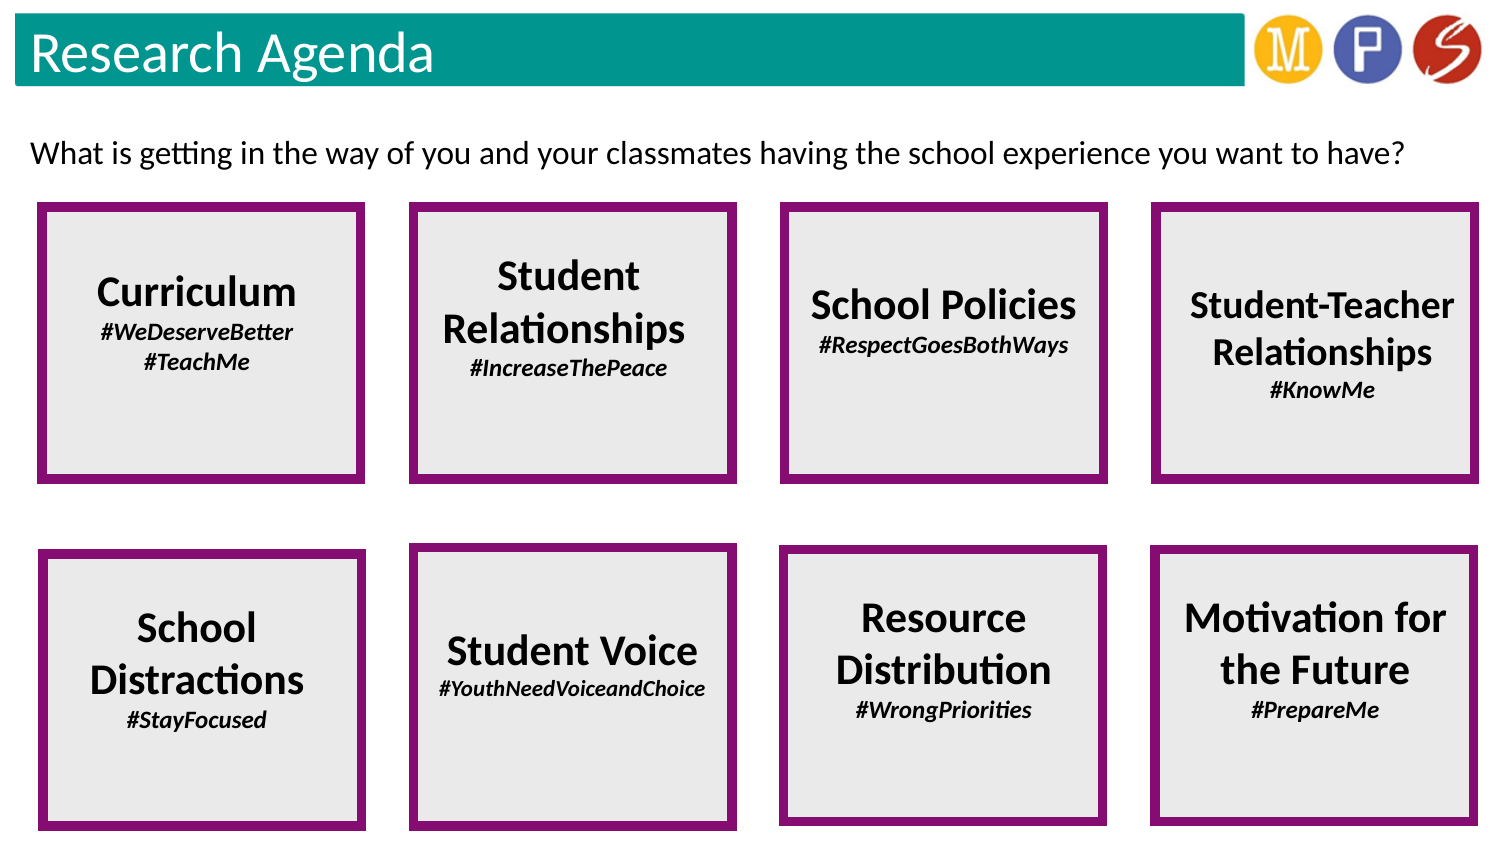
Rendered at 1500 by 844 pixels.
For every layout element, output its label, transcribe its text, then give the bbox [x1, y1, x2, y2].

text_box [41, 206, 1478, 827]
title Research Agenda [15, 0, 1413, 93]
picture [1413, 11, 1485, 91]
text_box What is getting in the way of you and your classmates having the school experience you want to have? [15, 116, 1488, 186]
